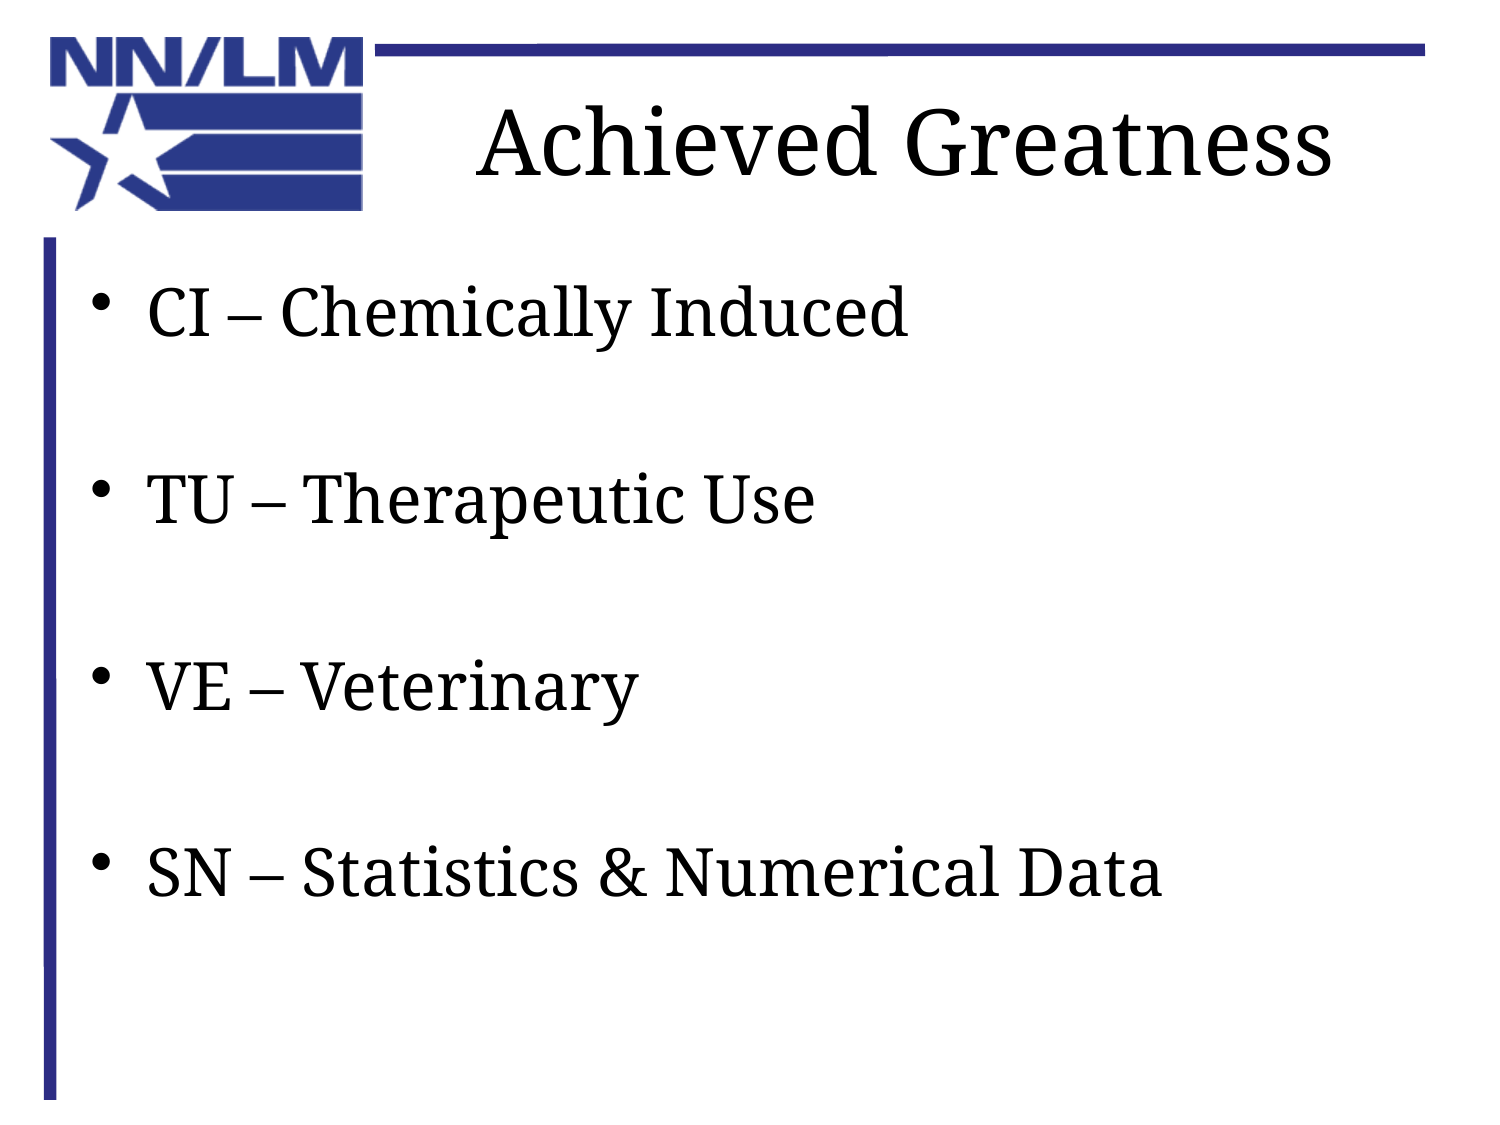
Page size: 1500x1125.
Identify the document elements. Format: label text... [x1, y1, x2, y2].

list CI – Chemically Induced TU – Therapeutic Use VE – Veterinary SN – Statistics & Numerical Data [74, 262, 1426, 1006]
picture [50, 37, 363, 211]
title Achieved Greatness [387, 44, 1426, 233]
